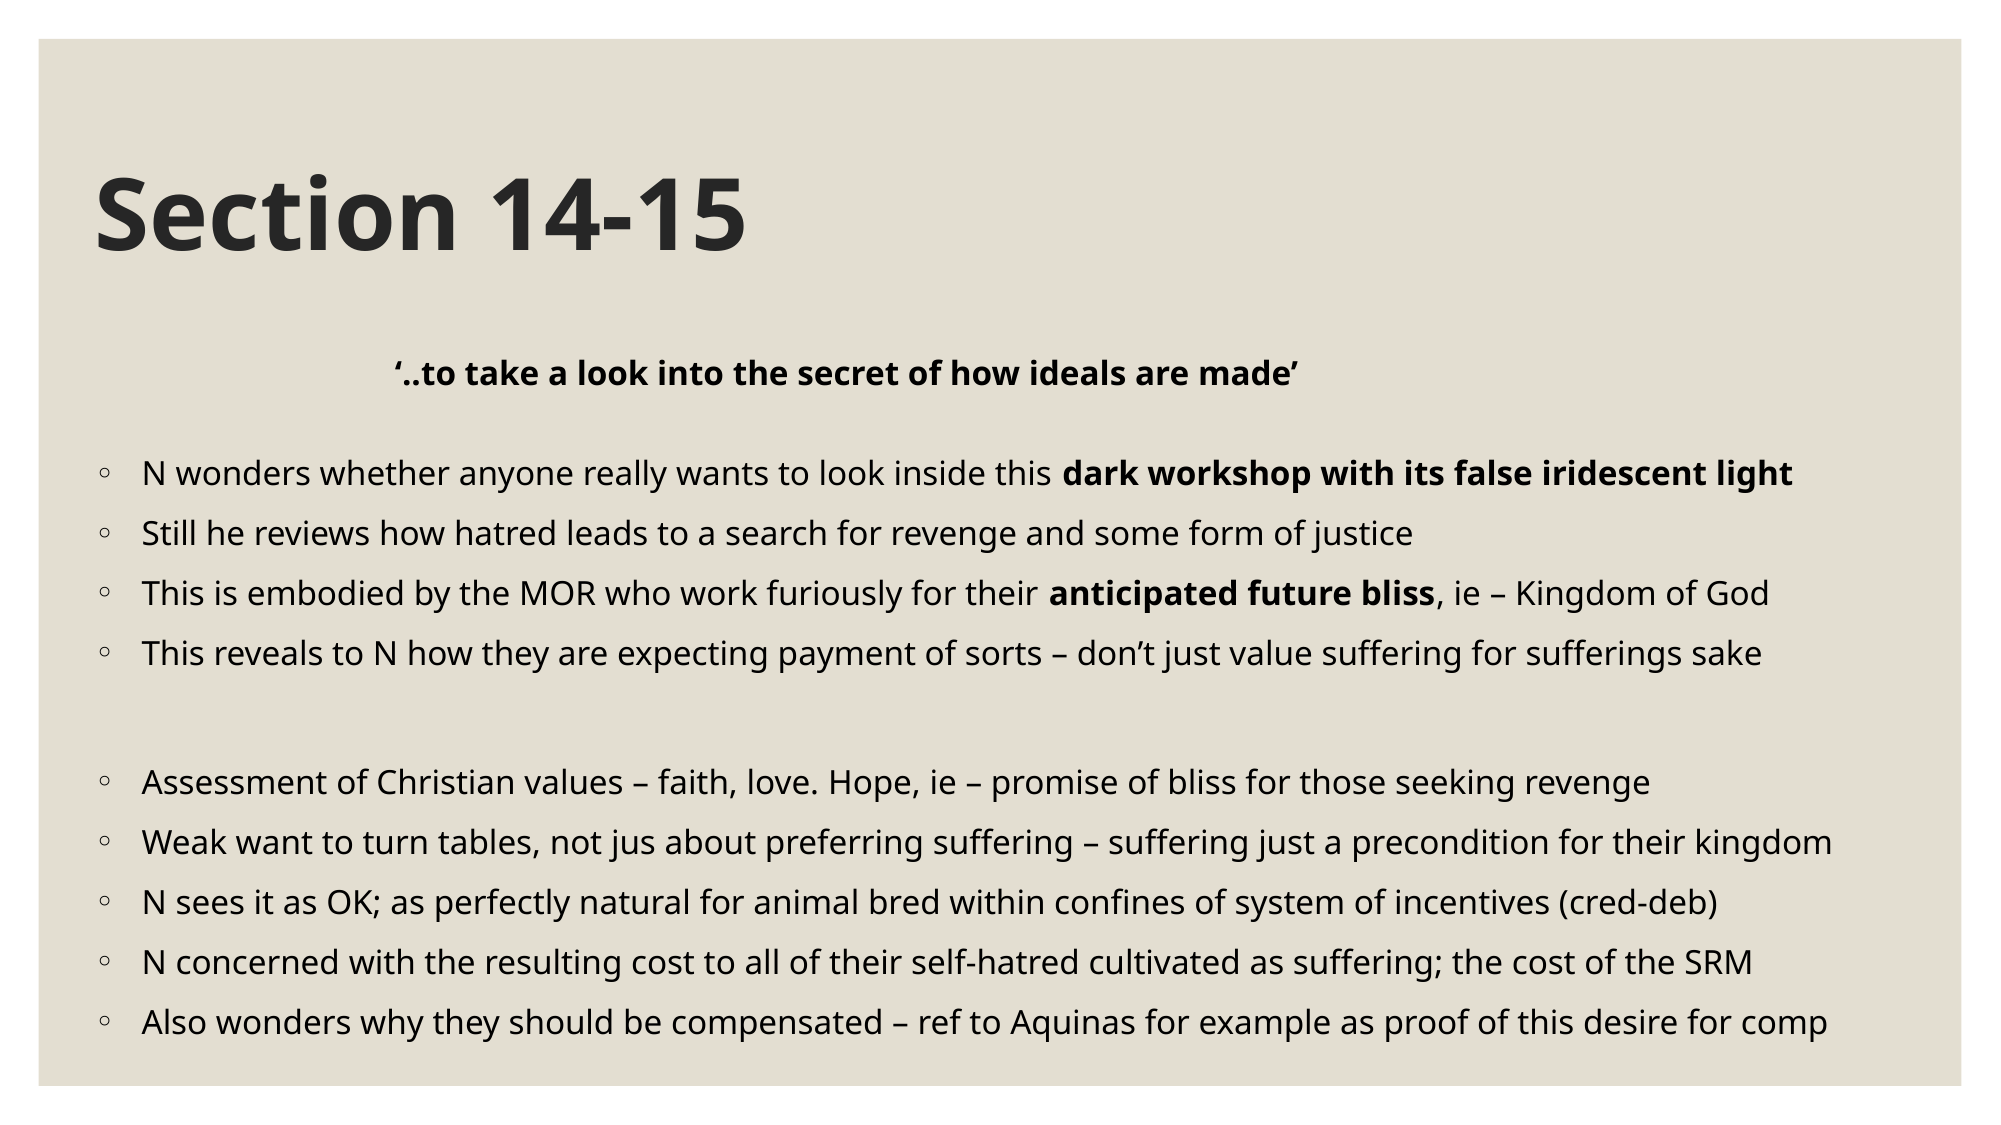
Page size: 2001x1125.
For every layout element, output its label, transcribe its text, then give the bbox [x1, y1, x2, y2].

title Section 14-15 [79, 105, 1825, 331]
list ‘..to take a look into the secret of how ideals are made’ N wonders whether anyone really wants to look inside this dark workshop with its false iridescent light Still he reviews how hatred leads to a search for revenge and some form of justice This is embodied by the MOR who work furiously for their anticipated future bliss, ie – Kingdom of God This reveals to N how they are expecting payment of sorts – don’t just value suffering for sufferings sake Assessment of Christian values – faith, love. Hope, ie – promise of bliss for those seeking revenge Weak want to turn tables, not jus about preferring suffering – suffering just a precondition for their kingdom N sees it as OK; as perfectly natural for animal bred within confines of system of incentives (cred-deb) N concerned with the resulting cost to all of their self-hatred cultivated as suffering; the cost of the SRM Also wonders why they should be compensated – ref to Aquinas for example as proof of this desire for comp [79, 345, 1913, 1052]
